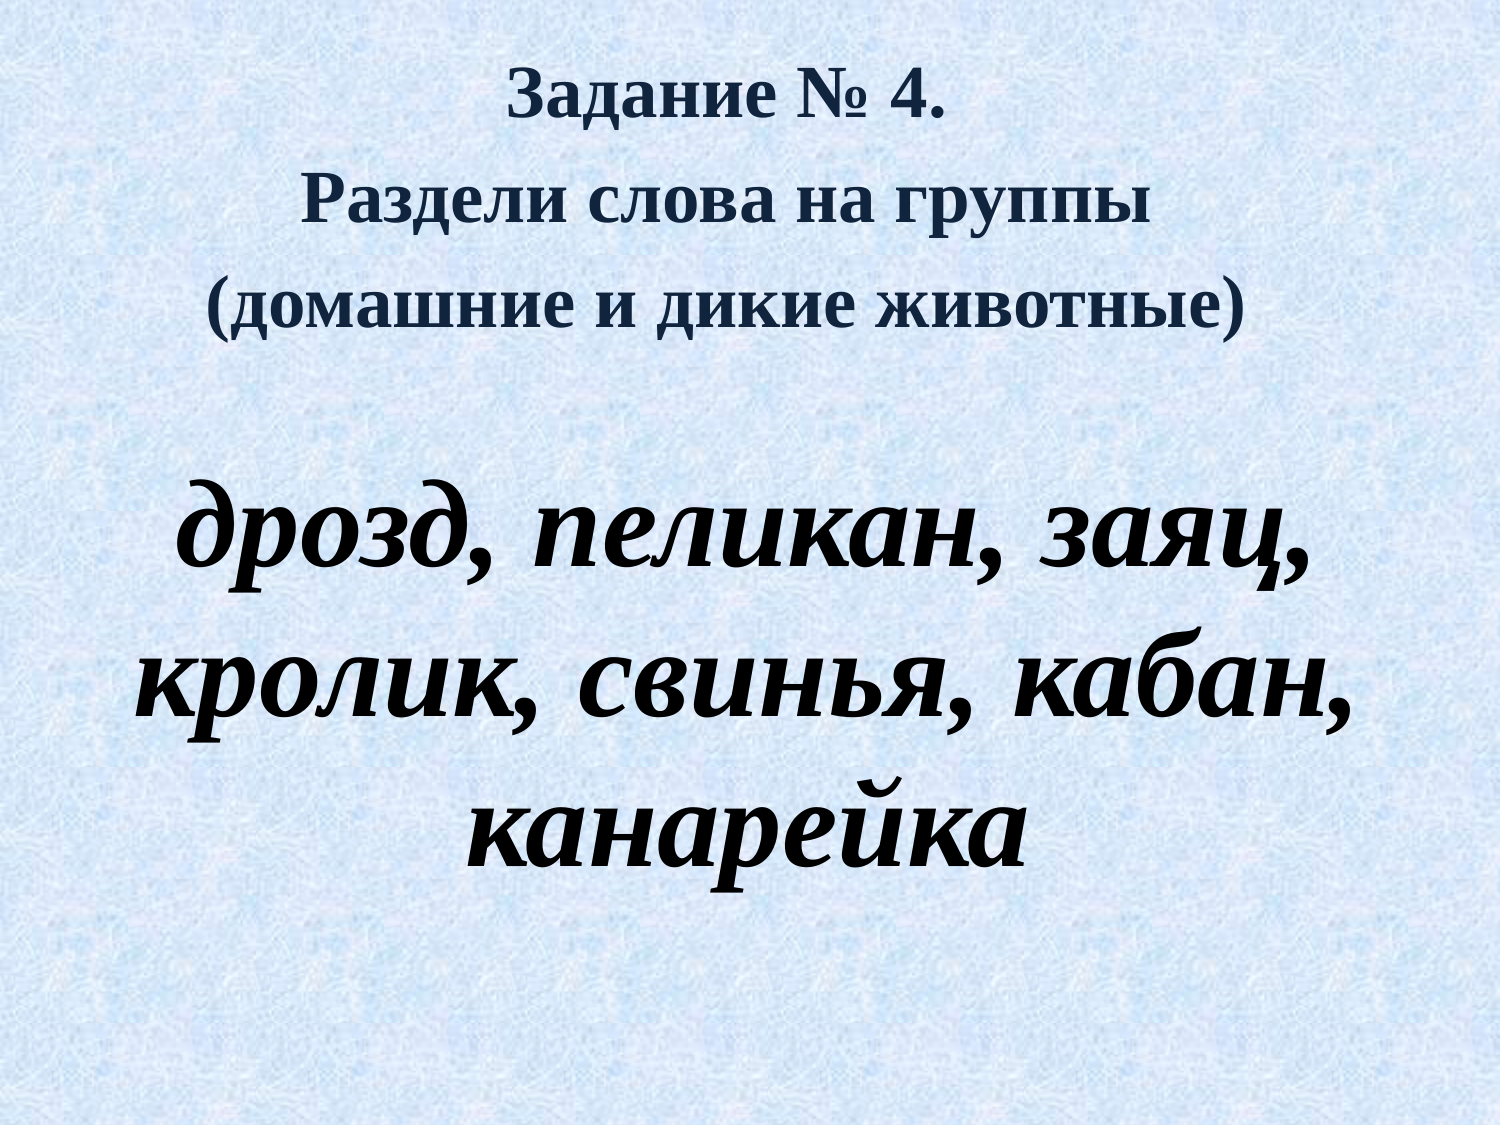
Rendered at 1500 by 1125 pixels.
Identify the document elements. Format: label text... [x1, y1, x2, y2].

text_box дрозд, пеликан, заяц, кролик, свинья, кабан, канарейка [105, 433, 1390, 914]
text_box Задание № 4. Раздели слова на группы (домашние и дикие животные) [93, 35, 1379, 153]
picture [0, 0, 1500, 1125]
